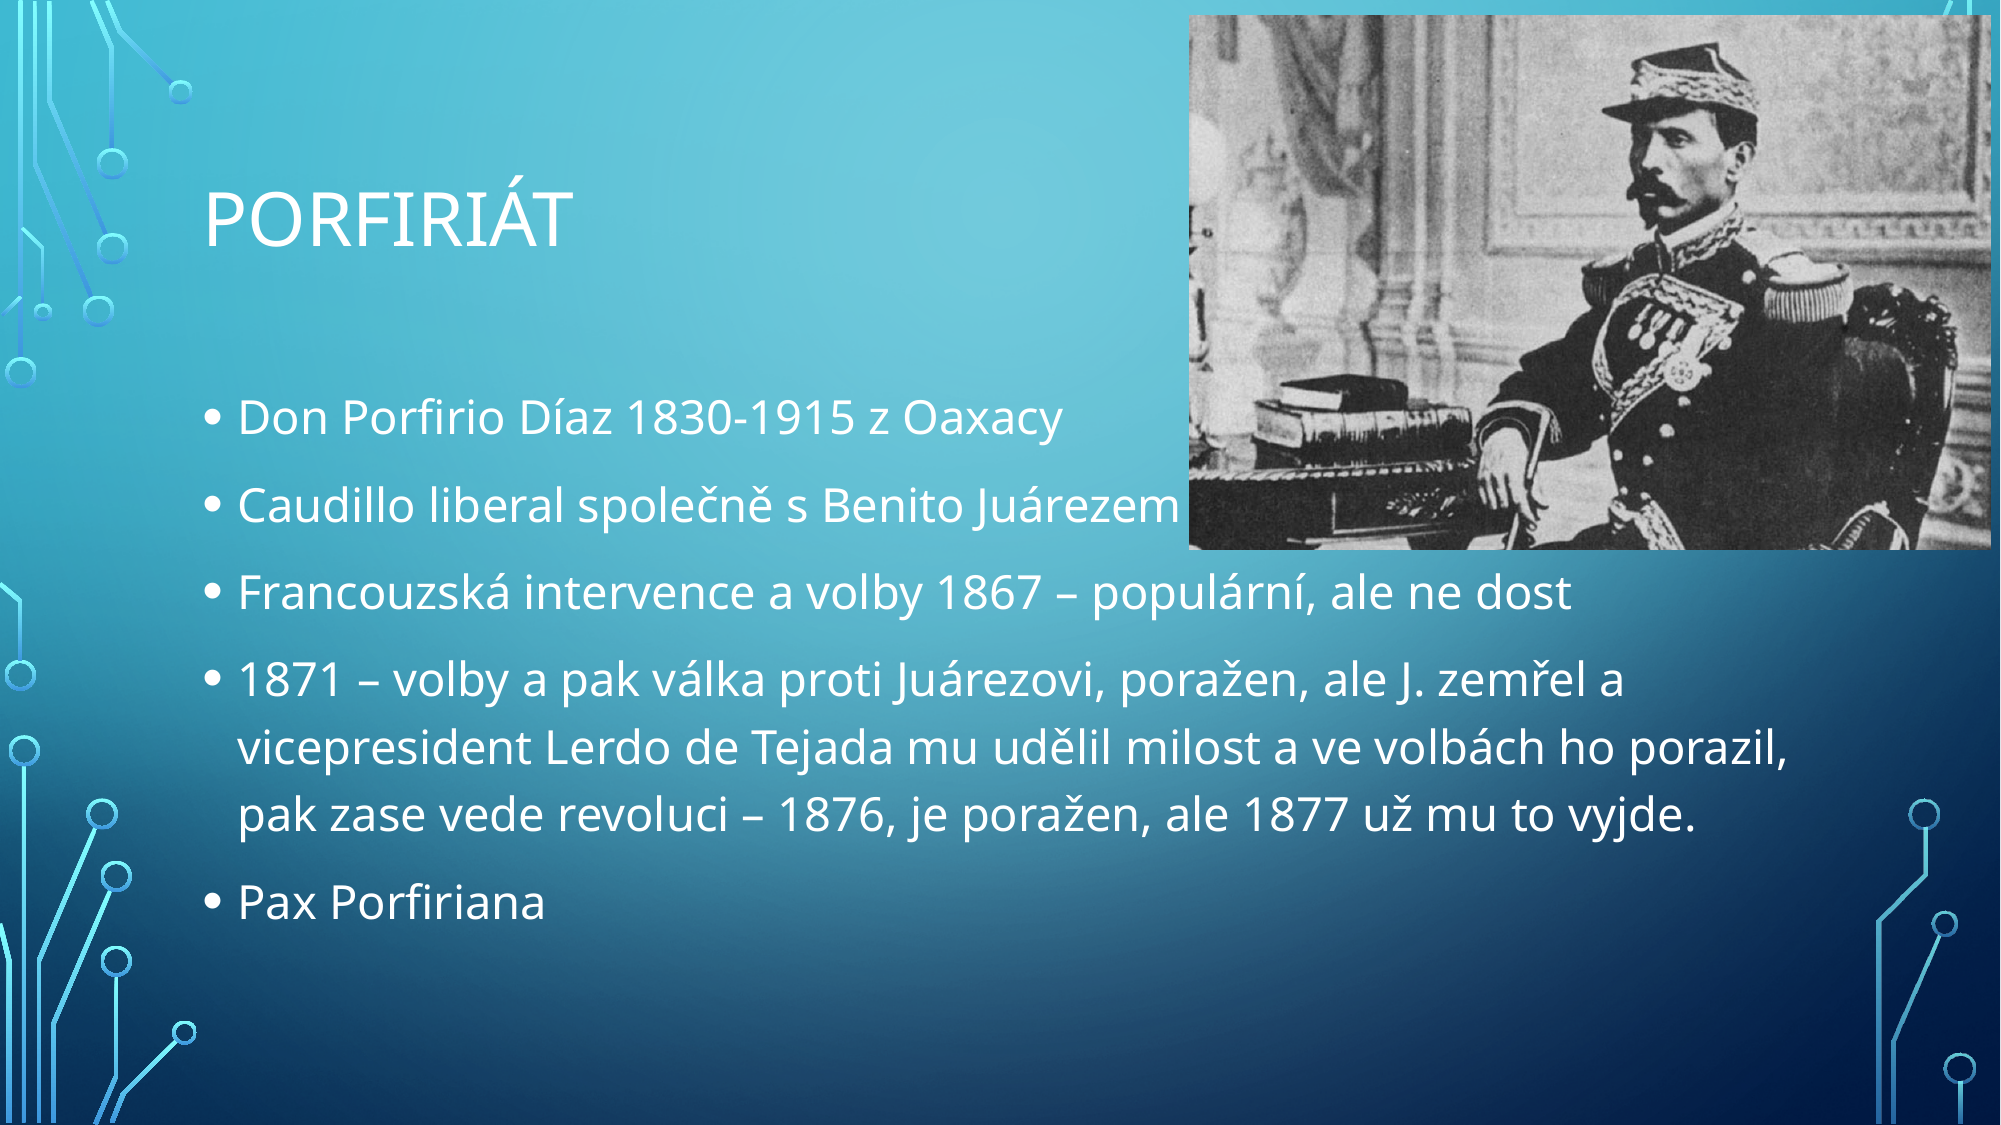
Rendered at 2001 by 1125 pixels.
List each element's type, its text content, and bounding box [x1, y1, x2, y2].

list Don Porfirio Díaz 1830-1915 z Oaxacy Caudillo liberal společně s Benito Juárezem Francouzská intervence a volby 1867 – populární, ale ne dost 1871 – volby a pak válka proti Juárezovi, poražen, ale J. zemřel a vicepresident Lerdo de Tejada mu udělil milost a ve volbách ho porazil, pak zase vede revoluci – 1876, je poražen, ale 1877 už mu to vyjde. Pax Porfiriana [187, 369, 1813, 950]
title Porfiriát [187, 101, 1189, 344]
picture [1189, 15, 1992, 550]
